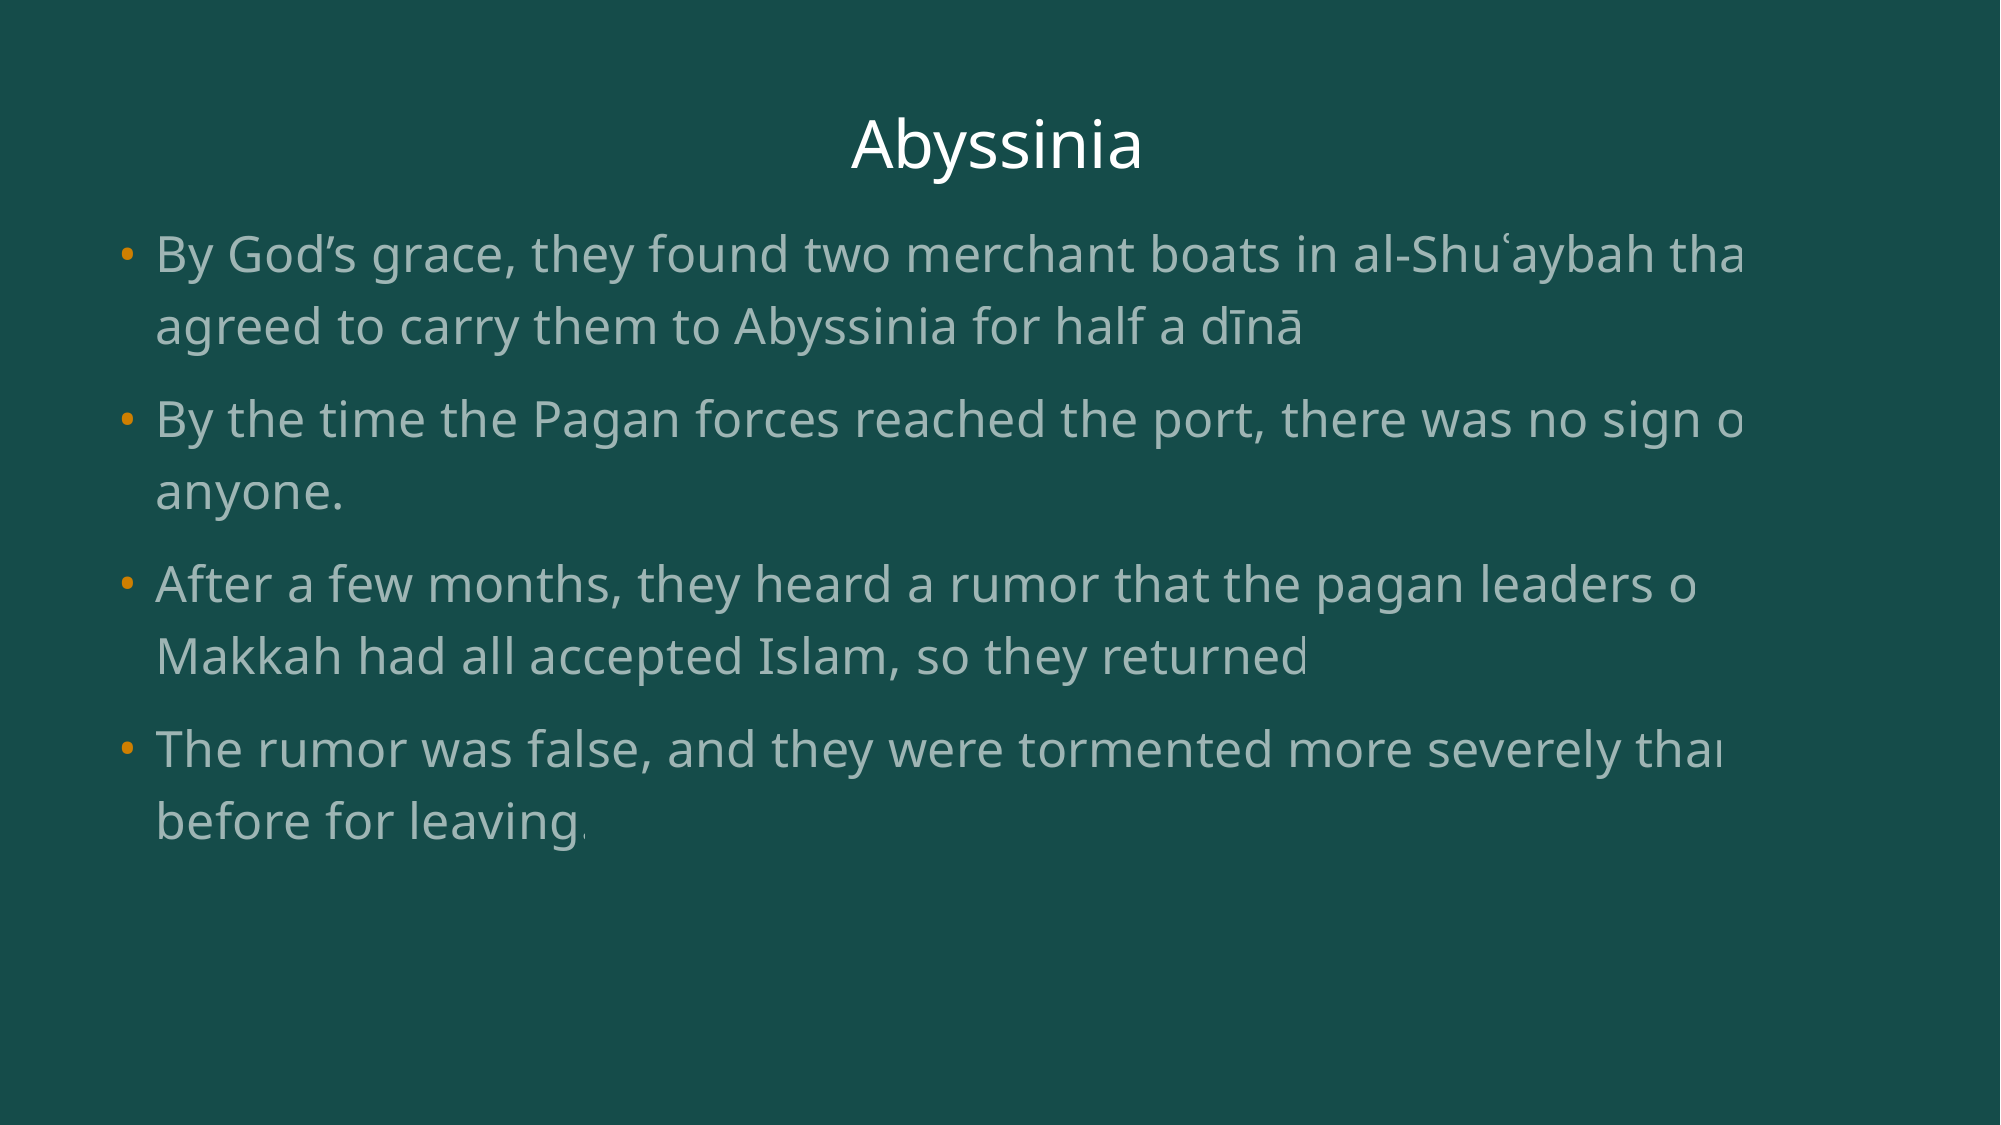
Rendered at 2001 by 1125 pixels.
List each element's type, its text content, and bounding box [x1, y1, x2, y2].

title Abyssinia [118, 101, 1878, 210]
list By God’s grace, they found two merchant boats in al-Shuʿaybah that agreed to carry them to Abyssinia for half a dīnār By the time the Pagan forces reached the port, there was no sign of anyone. After a few months, they heard a rumor that the pagan leaders of Makkah had all accepted Islam, so they returned. The rumor was false, and they were tormented more severely than before for leaving. [118, 210, 1878, 947]
